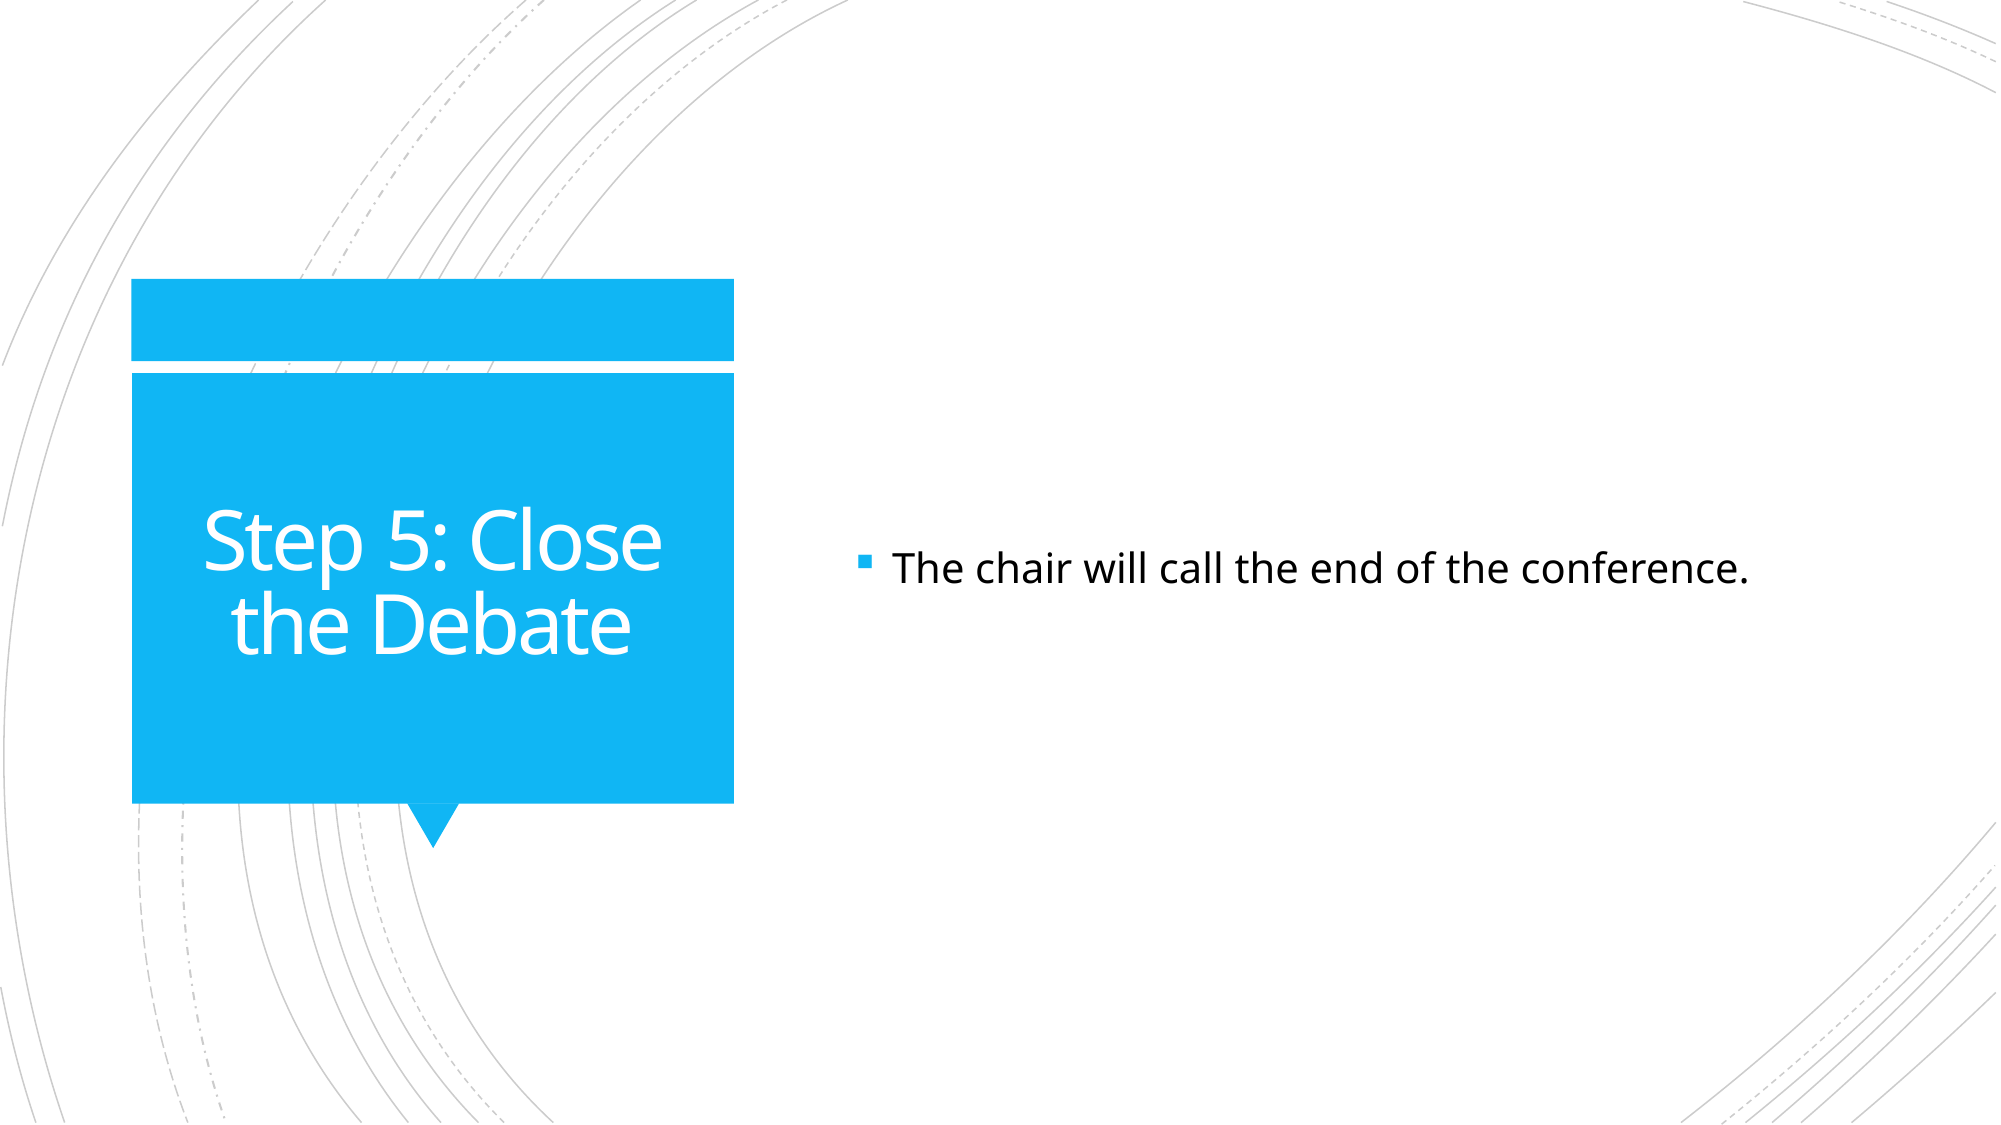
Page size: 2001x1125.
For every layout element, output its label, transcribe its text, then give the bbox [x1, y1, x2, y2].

list The chair will call the end of the conference. [839, 131, 1871, 993]
title Step 5: Close the Debate [145, 385, 720, 789]
